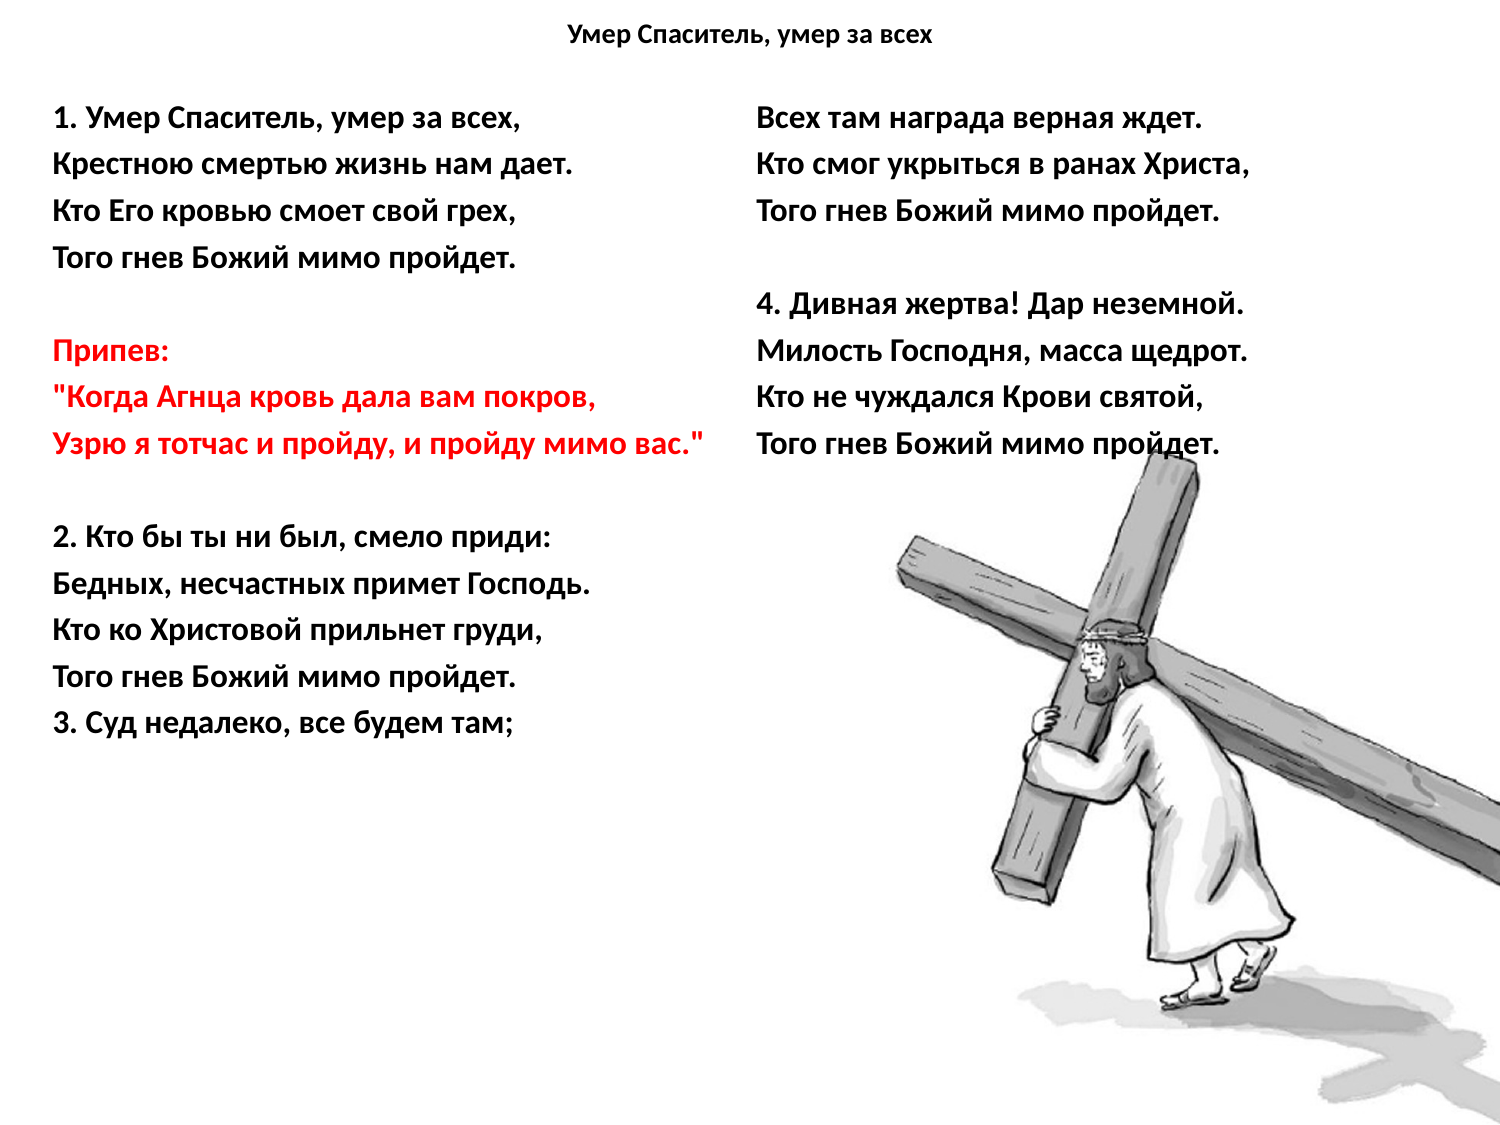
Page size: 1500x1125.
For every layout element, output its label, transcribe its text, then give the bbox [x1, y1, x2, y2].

picture [885, 449, 1500, 1125]
subtitle 1. Умер Спаситель, умер за всех, Крестною смертью жизнь нам дает. Кто Его кровью смоет свой грех, Того гнев Божий мимо пройдет. Припев: "Когда Агнца кровь дала вам покров, Узрю я тотчас и пройду, и пройду мимо вас." 2. Кто бы ты ни был, смело приди: Бедных, несчастных примет Господь. Кто ко Христовой прильнет груди, Того гнев Божий мимо пройдет. 3. Суд недалеко, все будем там; Всех там награда верная ждет. Кто смог укрыться в ранах Христа, Того гнев Божий мимо пройдет. 4. Дивная жертва! Дар неземной. Милость Господня, масса щедрот. Кто не чуждался Крови святой, Того гнев Божий мимо пройдет. [37, 87, 1475, 763]
title Умер Спаситель, умер за всех [187, 7, 1313, 58]
